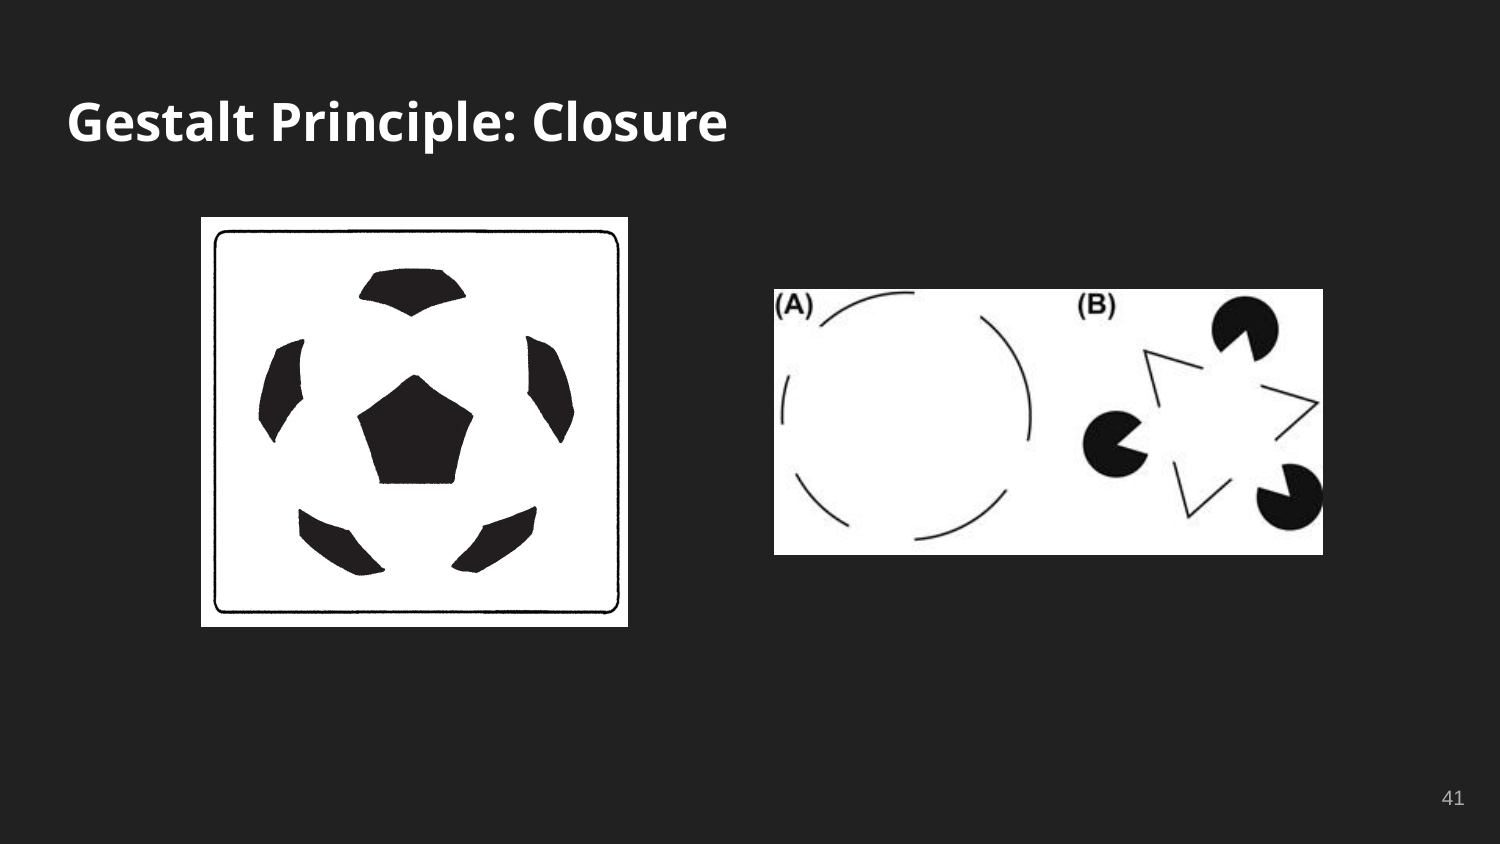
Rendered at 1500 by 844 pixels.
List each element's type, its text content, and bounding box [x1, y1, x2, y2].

picture [774, 288, 1324, 555]
title Gestalt Principle: Closure [51, 72, 1449, 167]
slide_number ‹#› [1389, 764, 1480, 830]
picture [201, 216, 628, 627]
